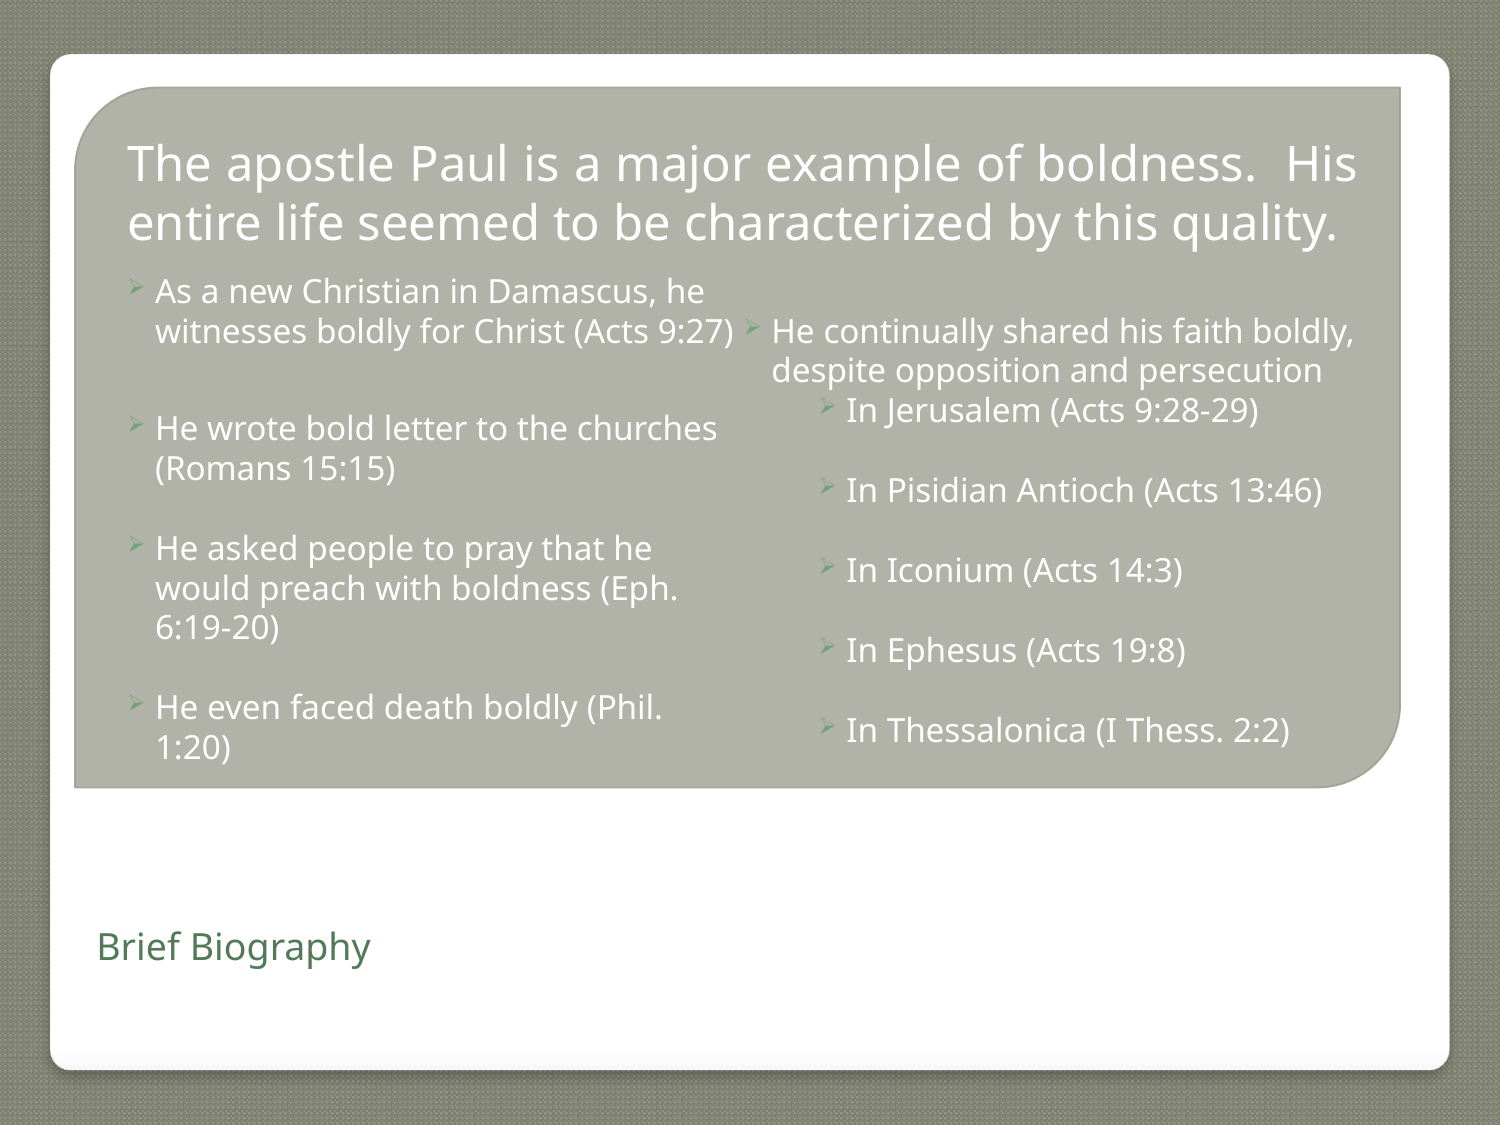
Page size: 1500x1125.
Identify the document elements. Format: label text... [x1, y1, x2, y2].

text_box As a new Christian in Damascus, he witnesses boldly for Christ (Acts 9:27) He wrote bold letter to the churches (Romans 15:15) He asked people to pray that he would preach with boldness (Eph. 6:19-20) He even faced death boldly (Phil. 1:20) He continually shared his faith boldly, despite opposition and persecution In Jerusalem (Acts 9:28-29) In Pisidian Antioch (Acts 13:46) In Iconium (Acts 14:3) In Ephesus (Acts 19:8) In Thessalonica (I Thess. 2:2) [112, 262, 1375, 788]
list The apostle Paul is a major example of boldness. His entire life seemed to be characterized by this quality. [112, 125, 1375, 262]
list Brief Biography [76, 922, 1420, 992]
